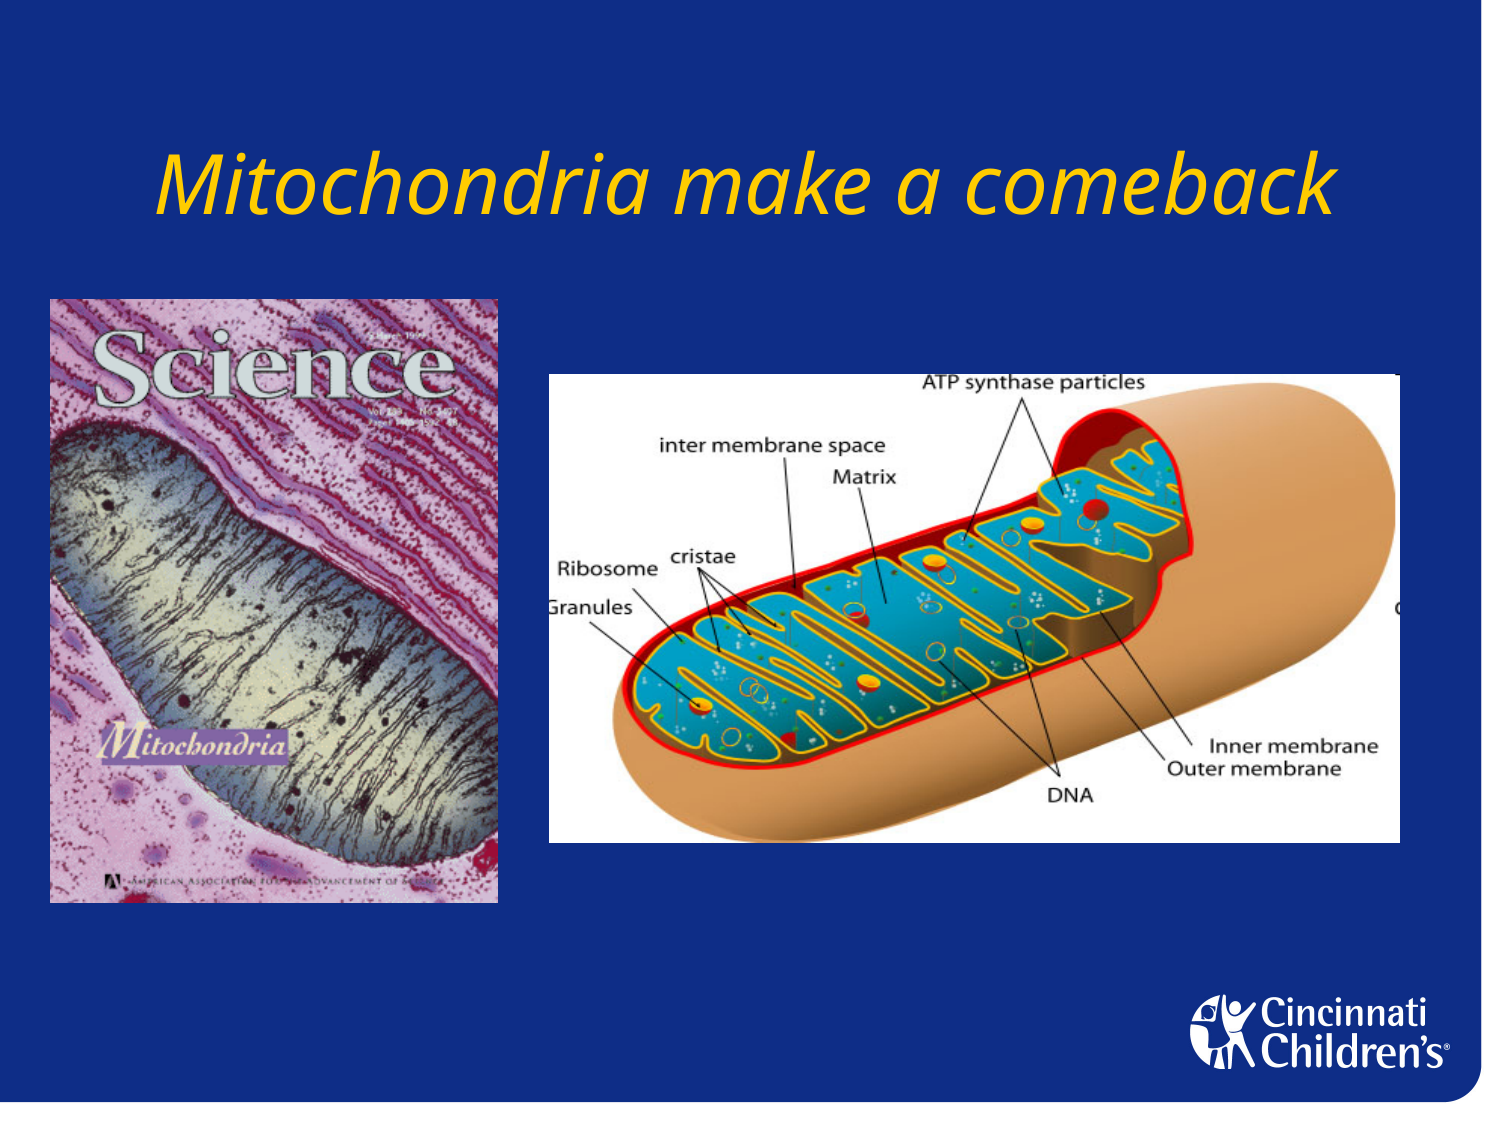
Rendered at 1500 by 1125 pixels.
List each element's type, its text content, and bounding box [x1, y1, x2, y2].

picture [0, 0, 1500, 1125]
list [549, 374, 1401, 843]
text_box Mitochondria make a comeback [137, 87, 1355, 275]
